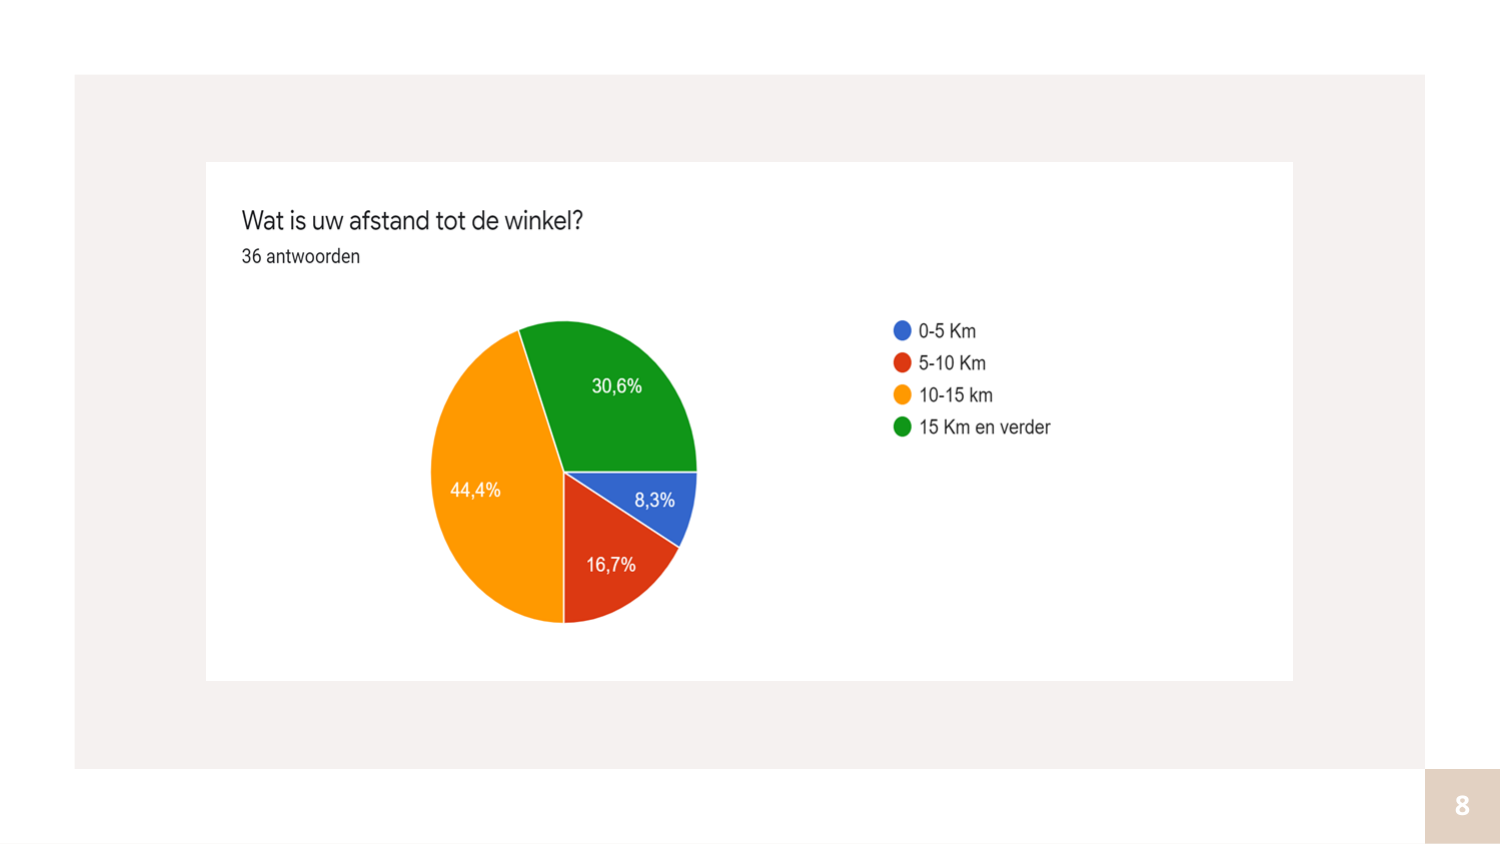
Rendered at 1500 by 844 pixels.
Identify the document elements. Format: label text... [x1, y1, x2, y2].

slide_number 8 [1425, 769, 1500, 844]
picture [206, 162, 1294, 682]
